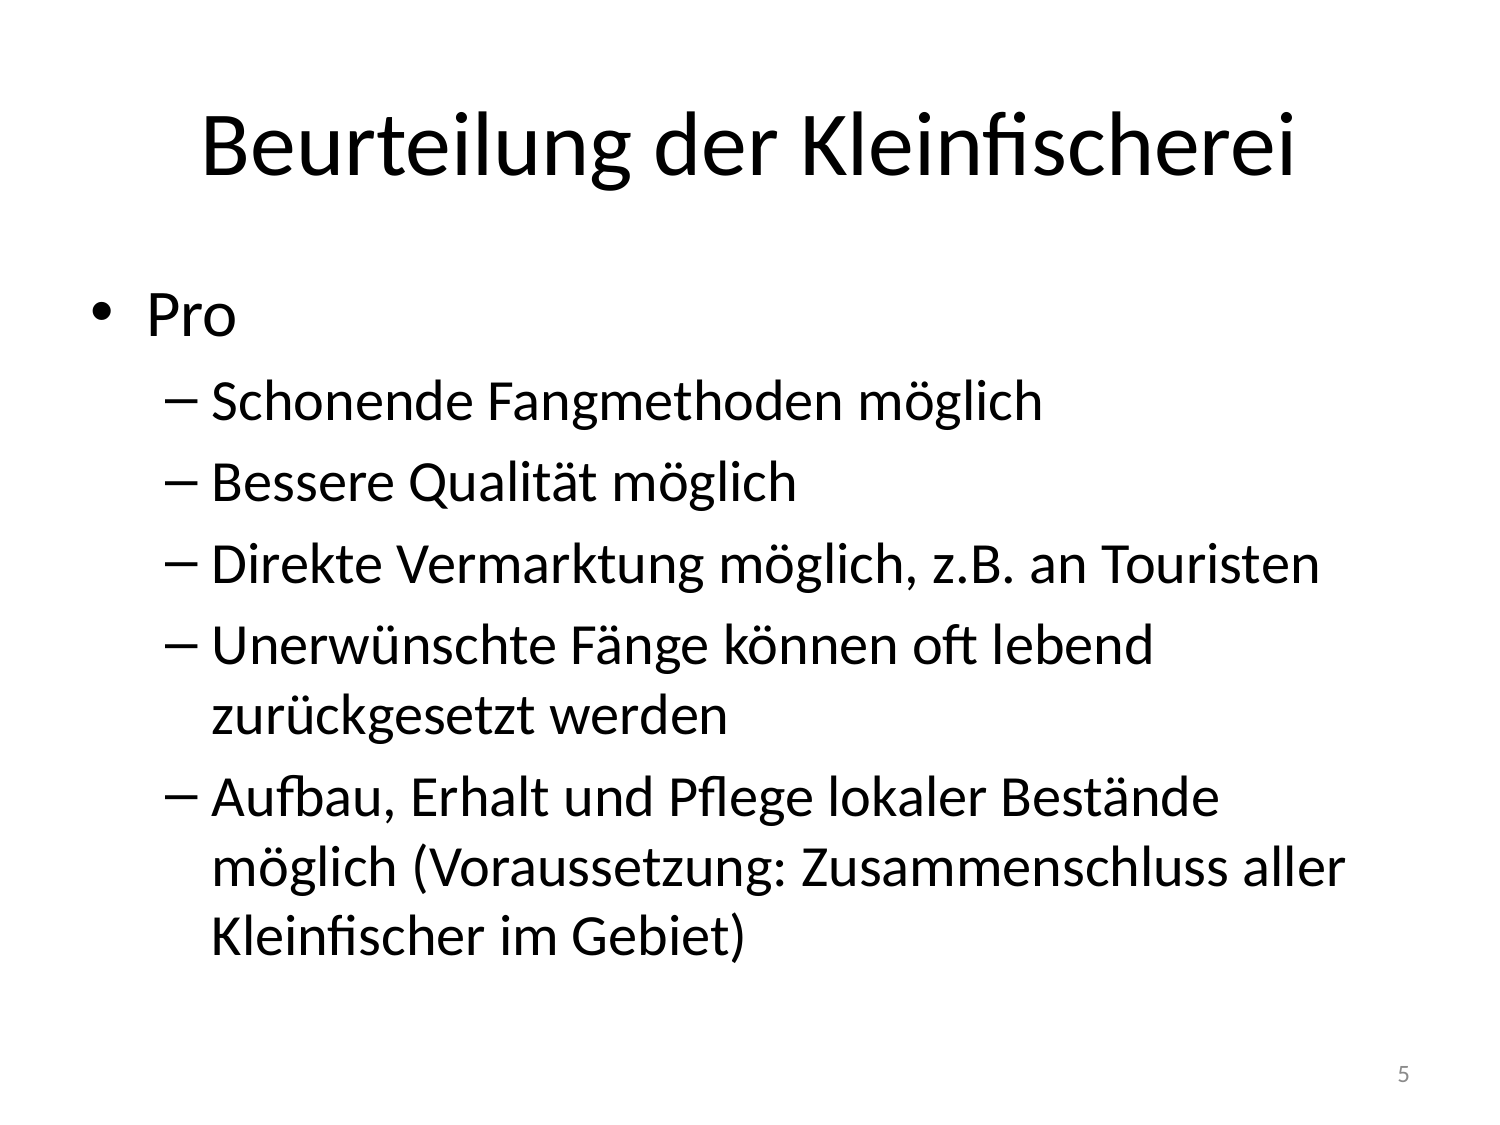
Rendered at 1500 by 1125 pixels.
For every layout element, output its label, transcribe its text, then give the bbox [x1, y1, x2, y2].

list Pro Schonende Fangmethoden möglich Bessere Qualität möglich Direkte Vermarktung möglich, z.B. an Touristen Unerwünschte Fänge können oft lebend zurückgesetzt werden Aufbau, Erhalt und Pflege lokaler Bestände möglich (Voraussetzung: Zusammenschluss aller Kleinfischer im Gebiet) [75, 262, 1425, 1005]
title Beurteilung der Kleinfischerei [75, 45, 1425, 233]
slide_number 5 [1074, 1042, 1425, 1103]
